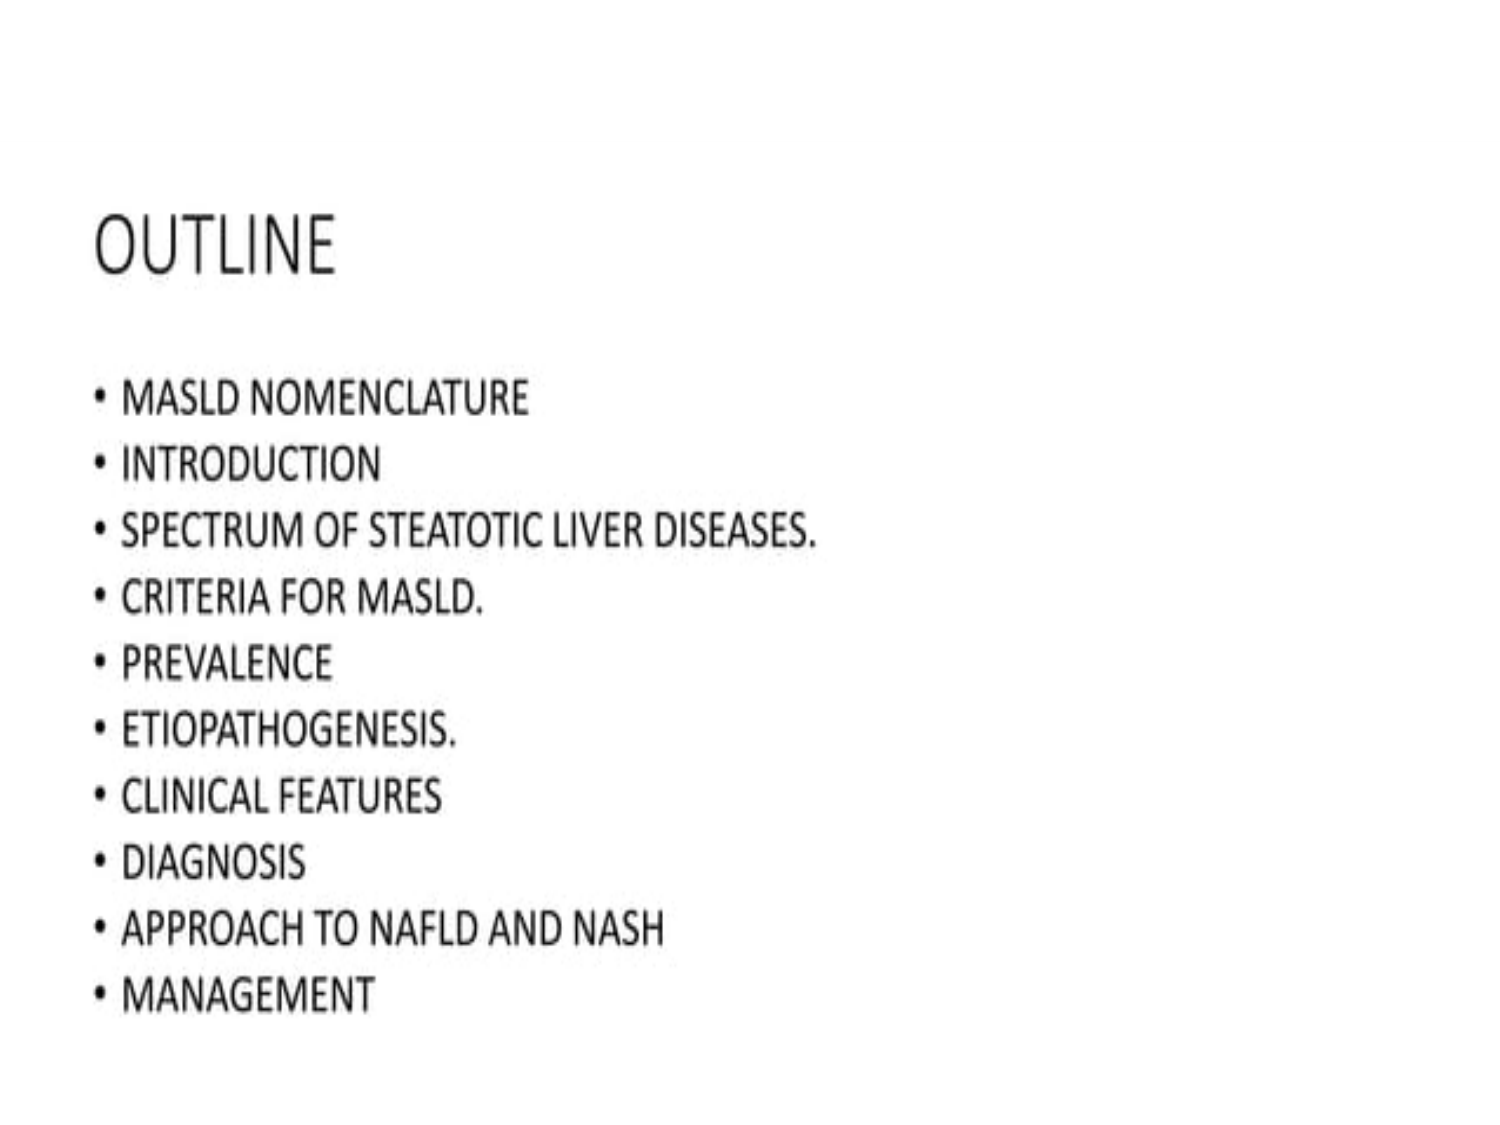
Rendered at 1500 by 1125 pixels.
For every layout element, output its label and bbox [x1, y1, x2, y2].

picture [0, 139, 1500, 1125]
